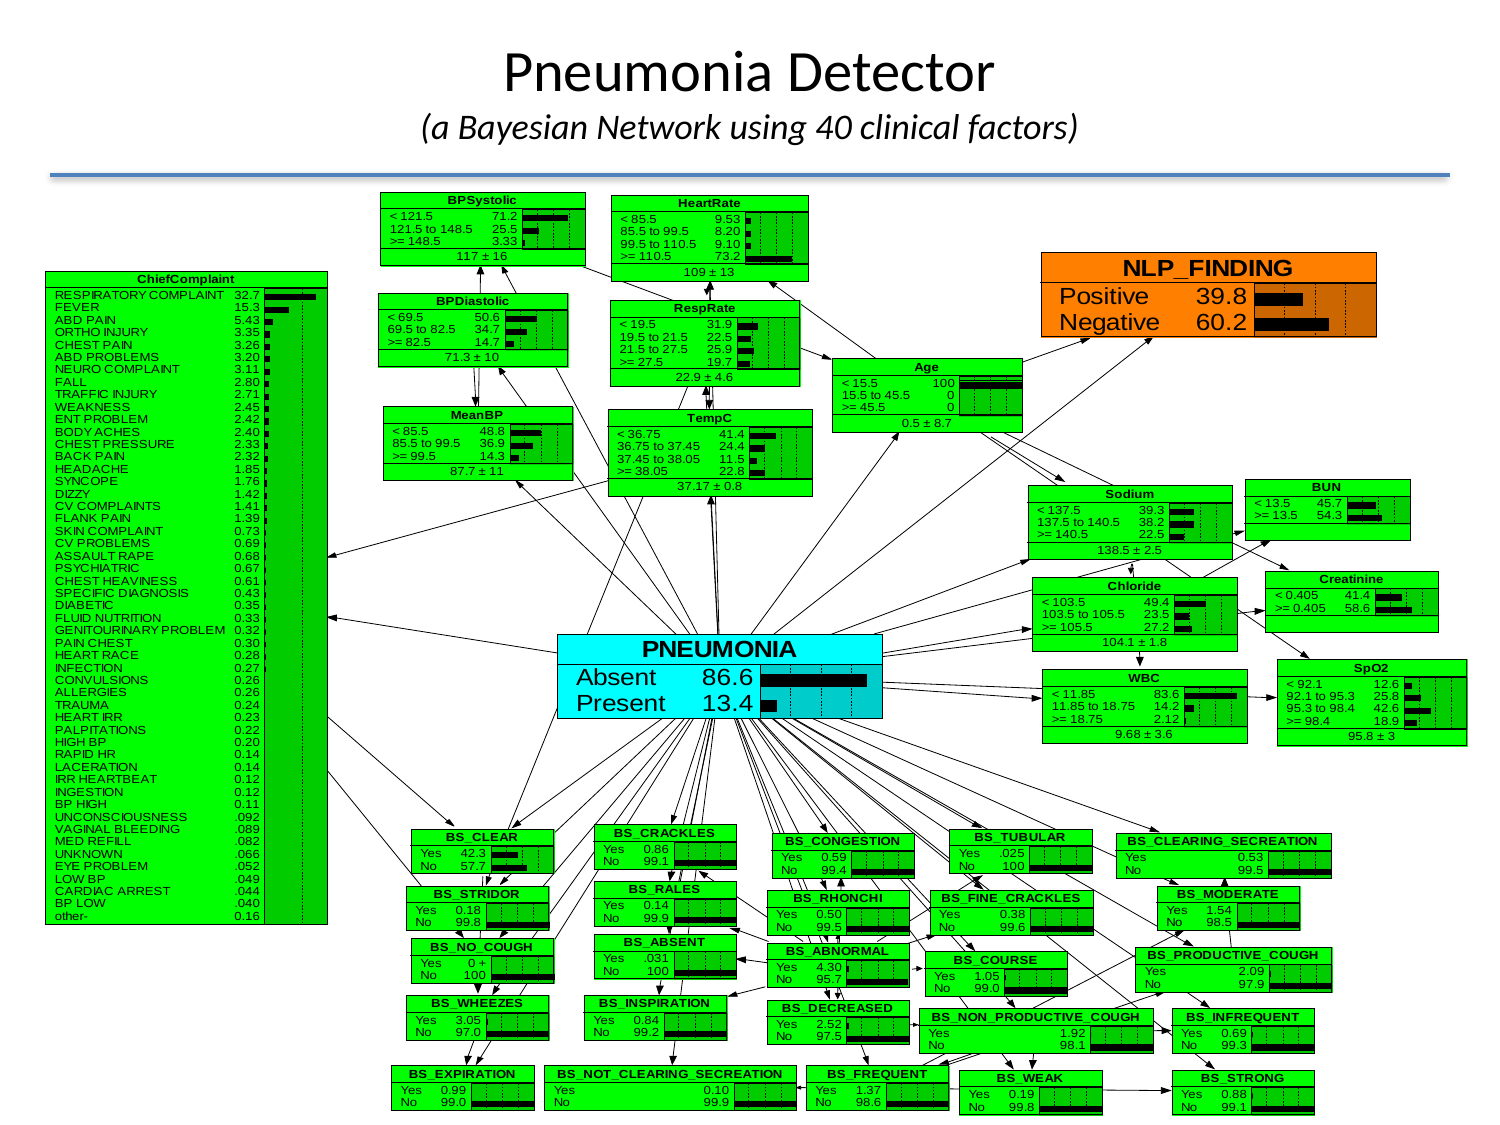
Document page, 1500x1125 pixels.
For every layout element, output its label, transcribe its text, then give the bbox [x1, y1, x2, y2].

title Pneumonia Detector (a Bayesian Network using 40 clinical factors) [75, 24, 1425, 155]
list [37, 184, 1476, 1123]
